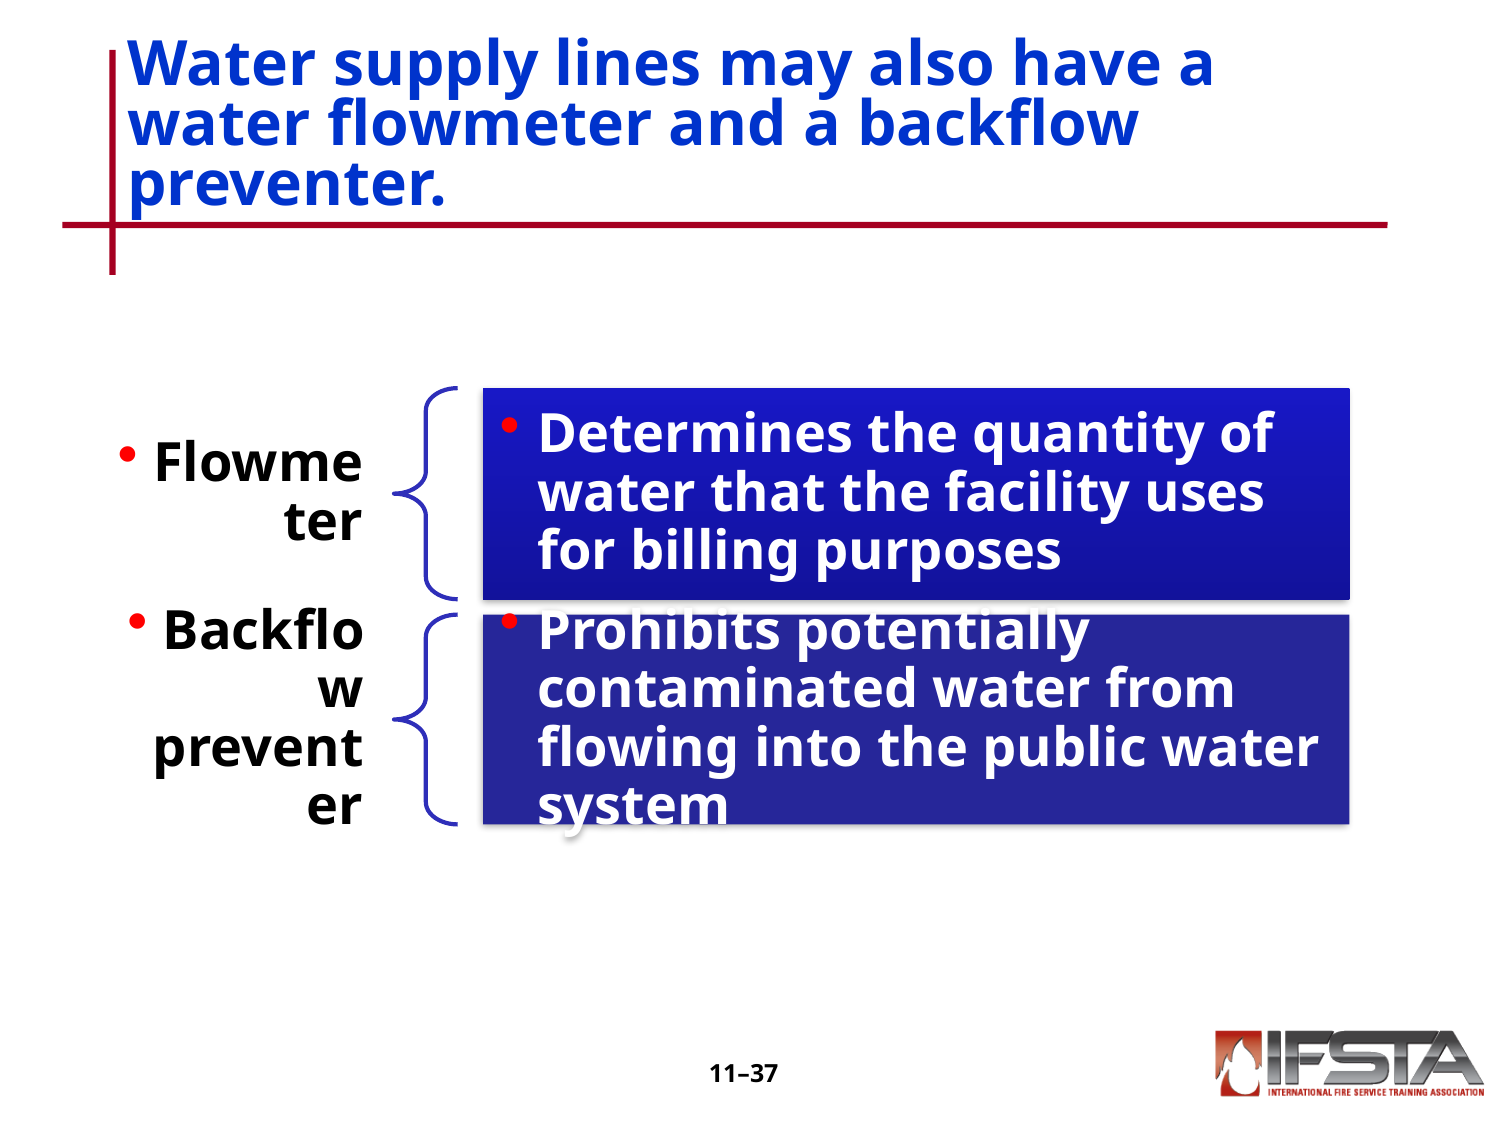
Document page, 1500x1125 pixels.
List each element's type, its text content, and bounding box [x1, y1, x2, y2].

slide_number 11–36 [587, 1050, 900, 1125]
picture [1215, 1030, 1485, 1099]
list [74, 249, 1351, 963]
title Water supply lines may also have a water flowmeter and a backflow preventer. [112, 30, 1388, 181]
